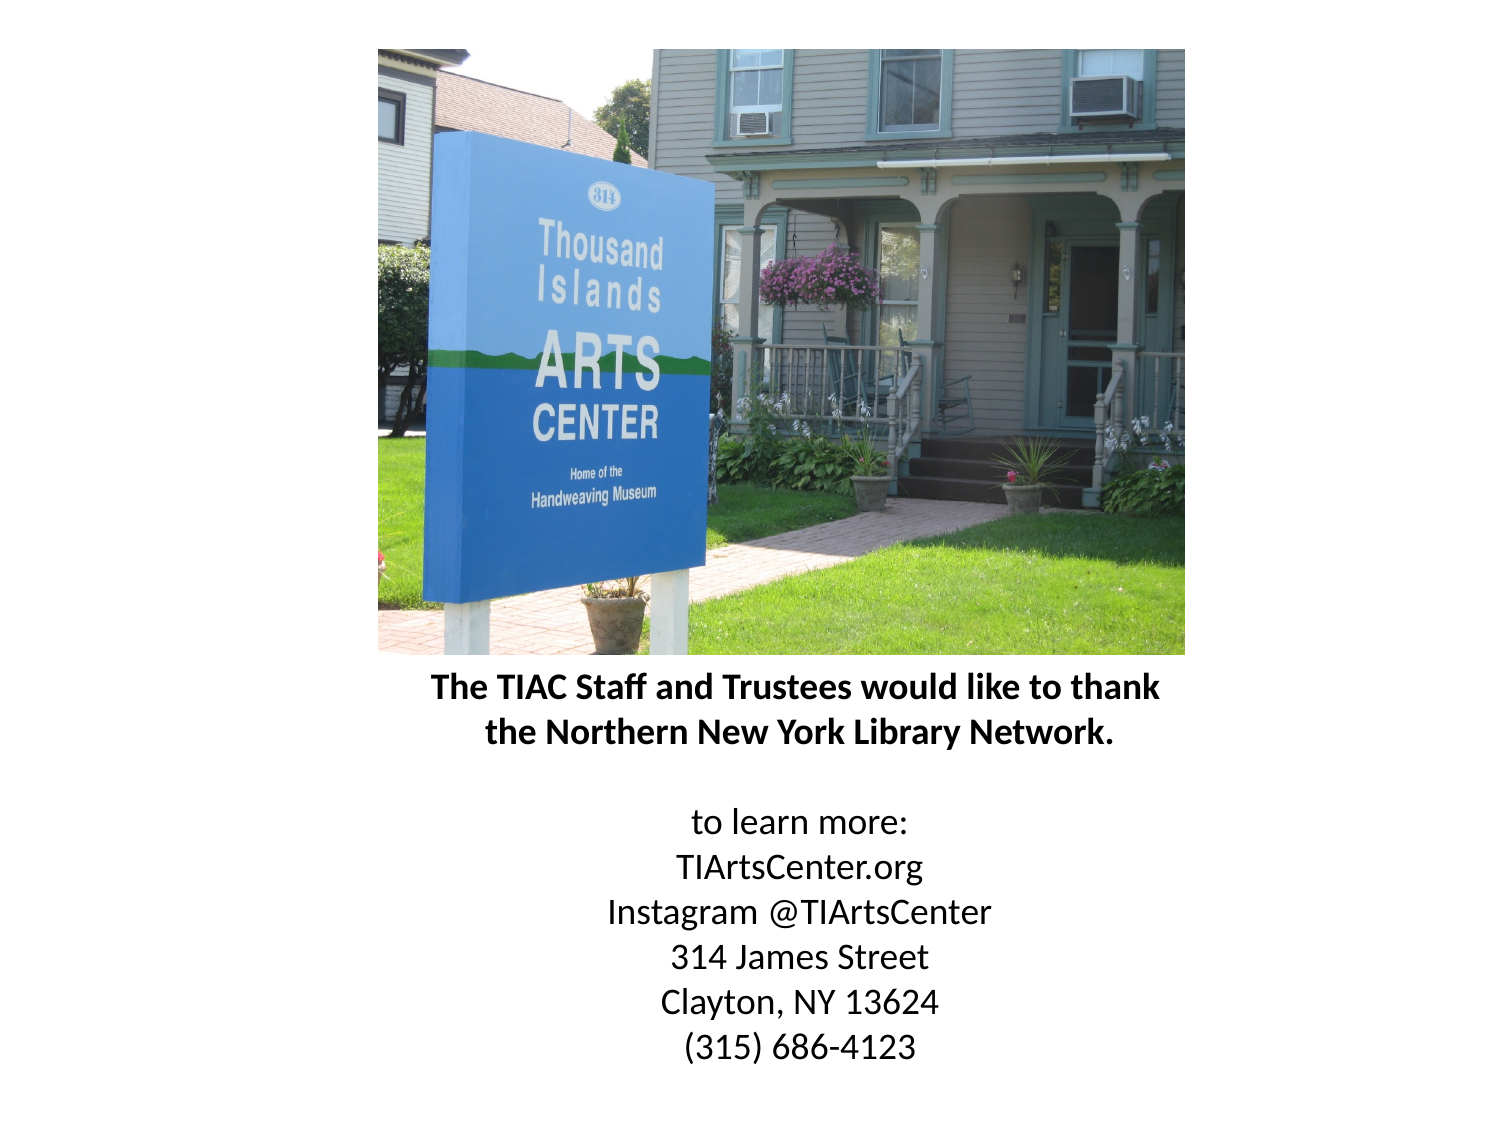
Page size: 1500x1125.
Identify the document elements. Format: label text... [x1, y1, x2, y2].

title The TIAC Staff and Trustees would like to thank the Northern New York Library Network. to learn more: TIArtsCenter.org Instagram @TIArtsCenter 314 James Street Clayton, NY 13624 (315) 686-4123 [125, 774, 1475, 1075]
picture [377, 49, 1185, 655]
